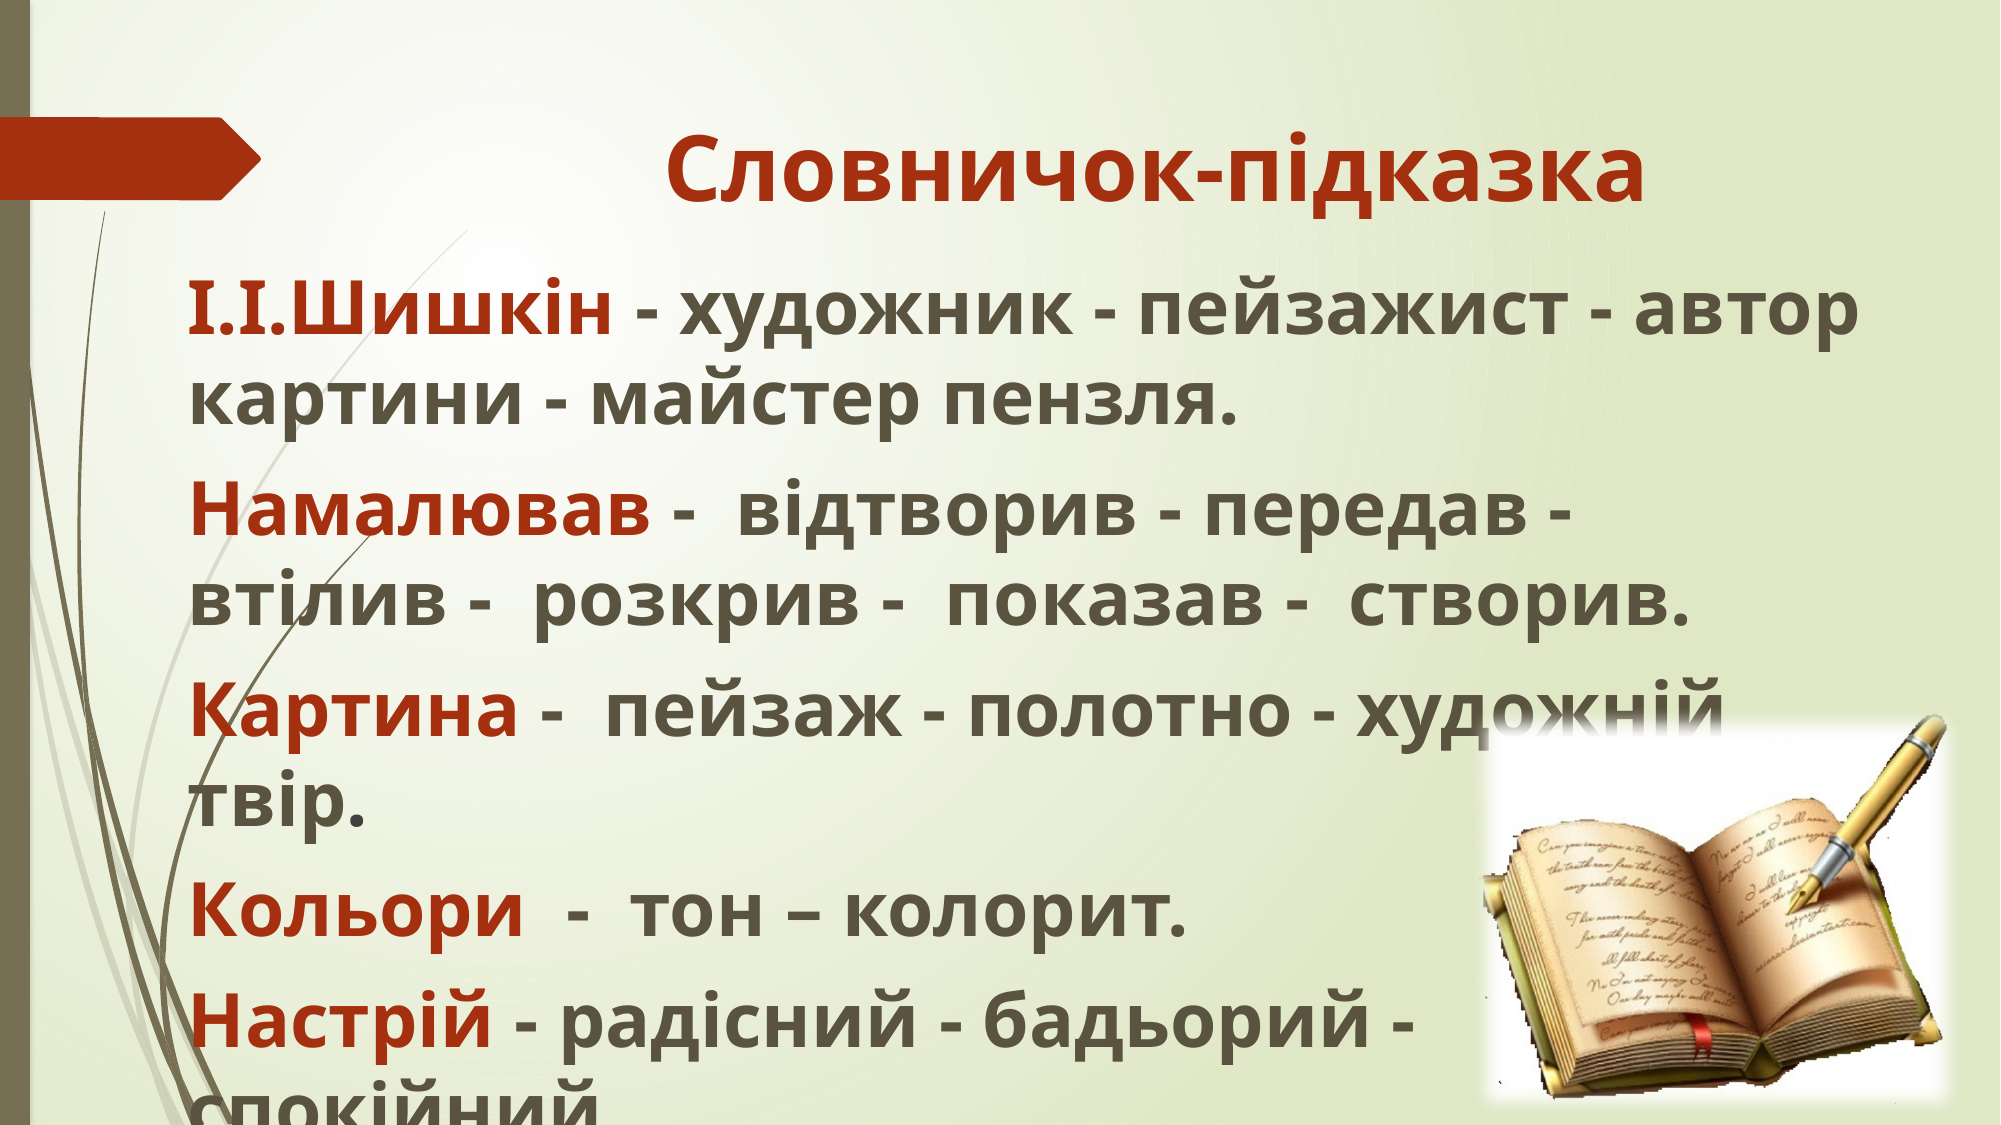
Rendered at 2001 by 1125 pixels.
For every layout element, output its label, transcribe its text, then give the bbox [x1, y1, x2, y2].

picture [1468, 705, 1965, 1120]
title Словничок-підказка [425, 102, 1888, 251]
list І.І.Шишкін - художник - пейзажист - автор картини - майстер пензля. Намалював - відтворив - передав - втілив - розкрив - показав - створив. Картина - пейзаж - полотно - художній твір. Кольори - тон – колорит. Настрій - радісний - бадьорий - спокійний. [172, 251, 1888, 970]
